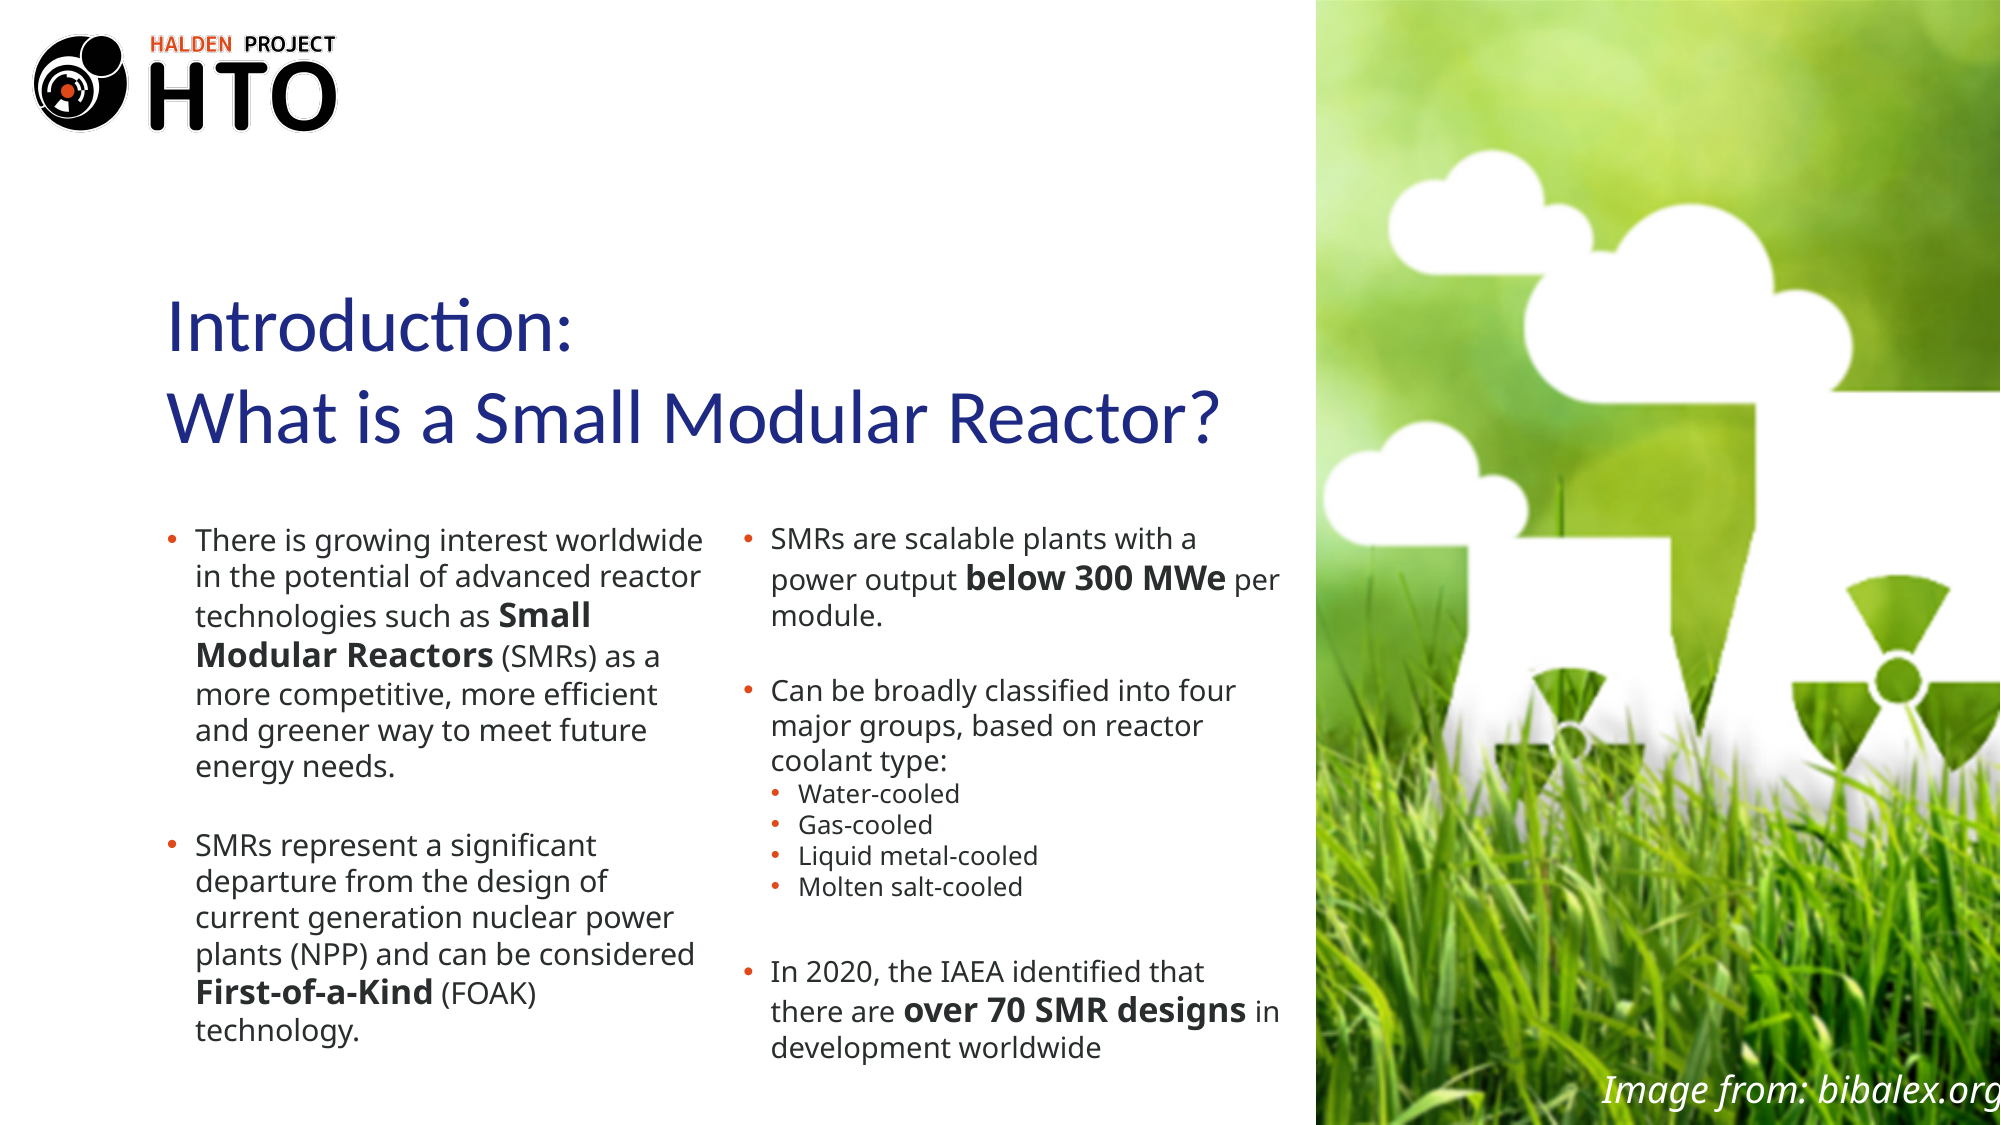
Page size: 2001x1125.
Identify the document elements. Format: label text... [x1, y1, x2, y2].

picture [31, 33, 339, 133]
title Introduction: What is a Small Modular Reactor? [166, 272, 1284, 460]
picture [1316, 0, 2000, 1125]
list There is growing interest worldwide in the potential of advanced reactor technologies such as Small Modular Reactors (SMRs) as a more competitive, more efficient and greener way to meet future energy needs. SMRs represent a significant departure from the design of current generation nuclear power plants (NPP) and can be considered First-of-a-Kind (FOAK) technology. [166, 520, 708, 1068]
list SMRs are scalable plants with a power output below 300 MWe per module. Can be broadly classified into four major groups, based on reactor coolant type: Water-cooled Gas-cooled Liquid metal-cooled Molten salt-cooled In 2020, the IAEA identified that there are over 70 SMR designs in development worldwide [743, 520, 1284, 1068]
